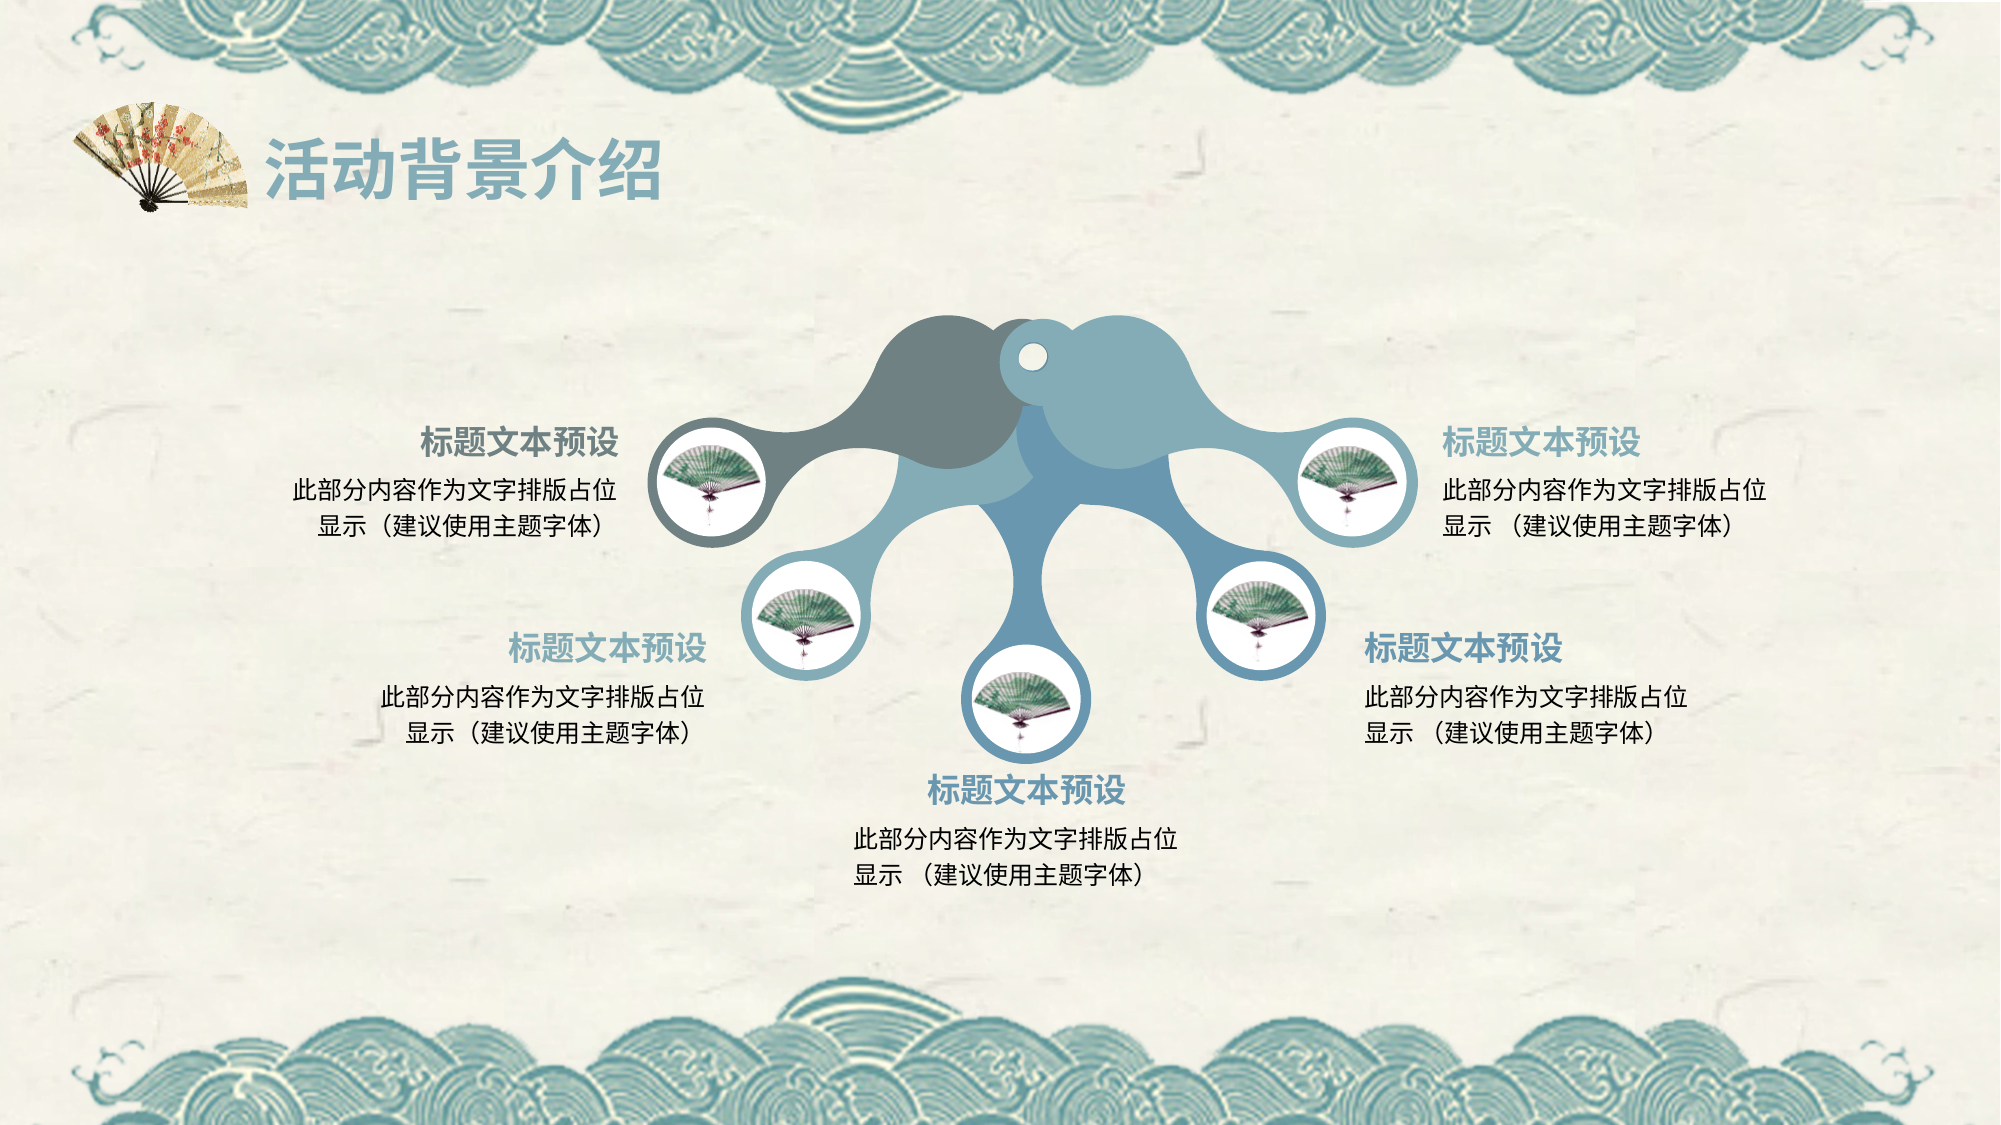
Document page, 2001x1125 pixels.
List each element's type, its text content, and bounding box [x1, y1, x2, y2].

text_box 活动背景介绍 [249, 120, 844, 215]
picture [0, 0, 2001, 1125]
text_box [249, 315, 1811, 905]
